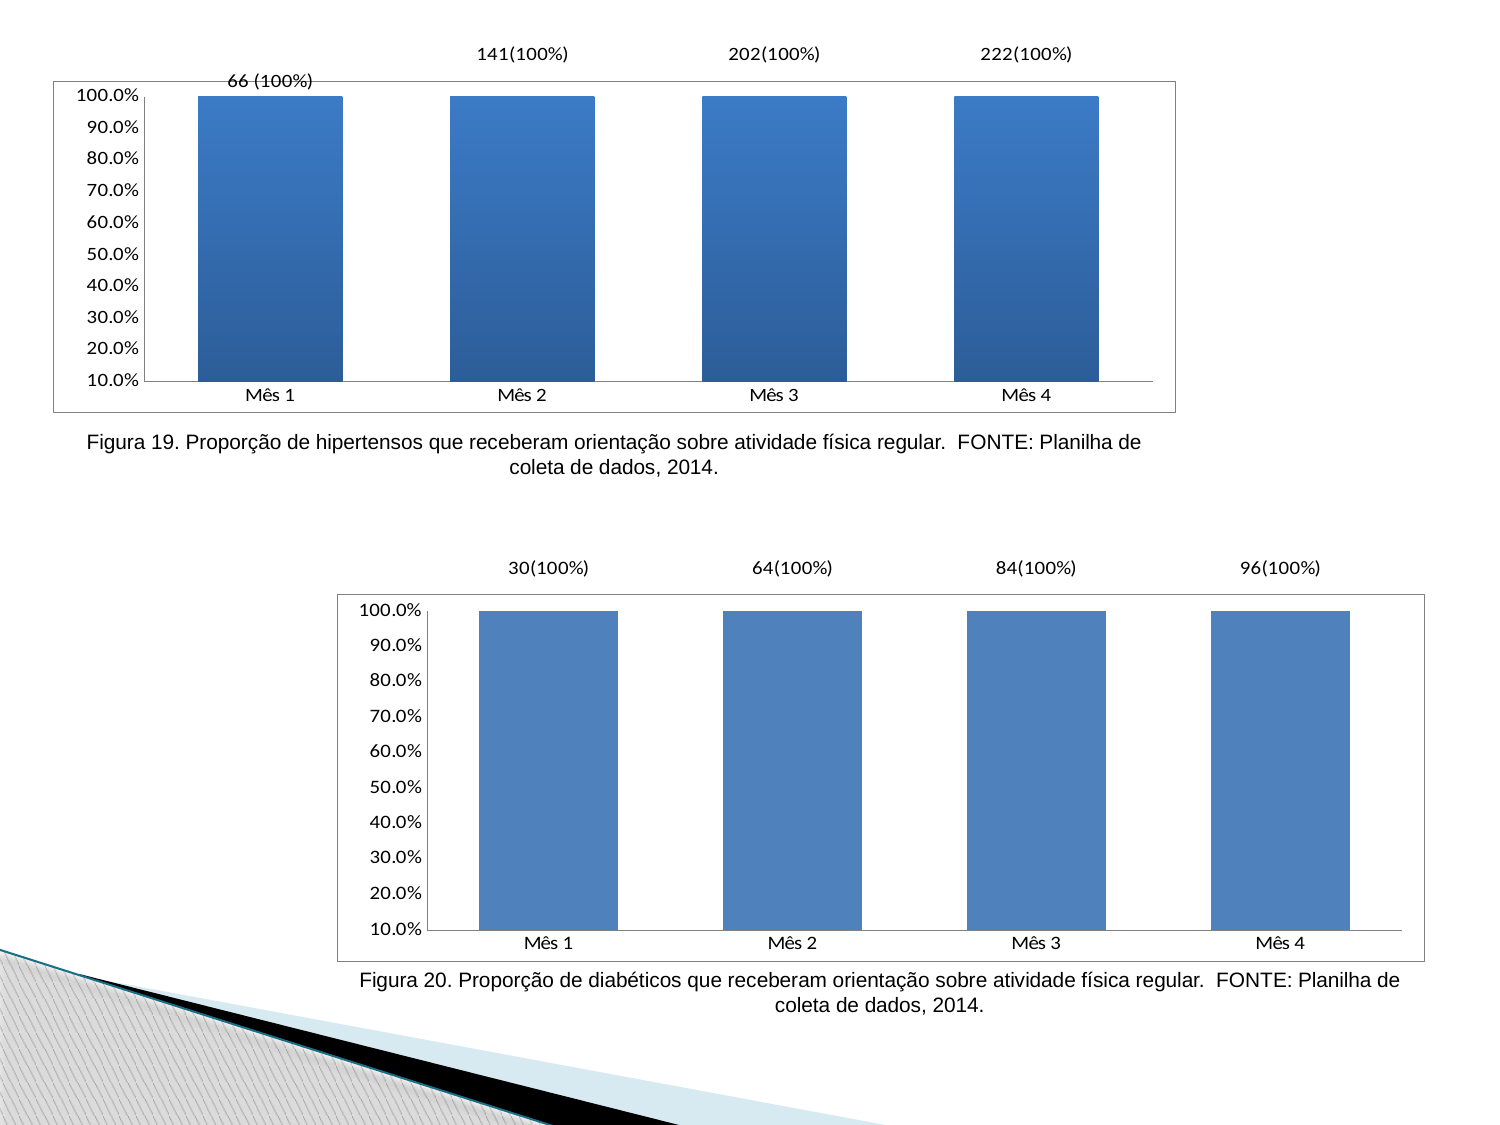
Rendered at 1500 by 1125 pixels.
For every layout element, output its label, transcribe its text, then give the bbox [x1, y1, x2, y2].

chart [336, 559, 1425, 962]
text_box Figura 19. Proporção de hipertensos que receberam orientação sobre atividade física regular. FONTE: Planilha de coleta de dados, 2014. [53, 422, 1176, 486]
chart [52, 45, 1176, 413]
text_box Figura 20. Proporção de diabéticos que receberam orientação sobre atividade física regular. FONTE: Planilha de coleta de dados, 2014. [336, 973, 1424, 1024]
